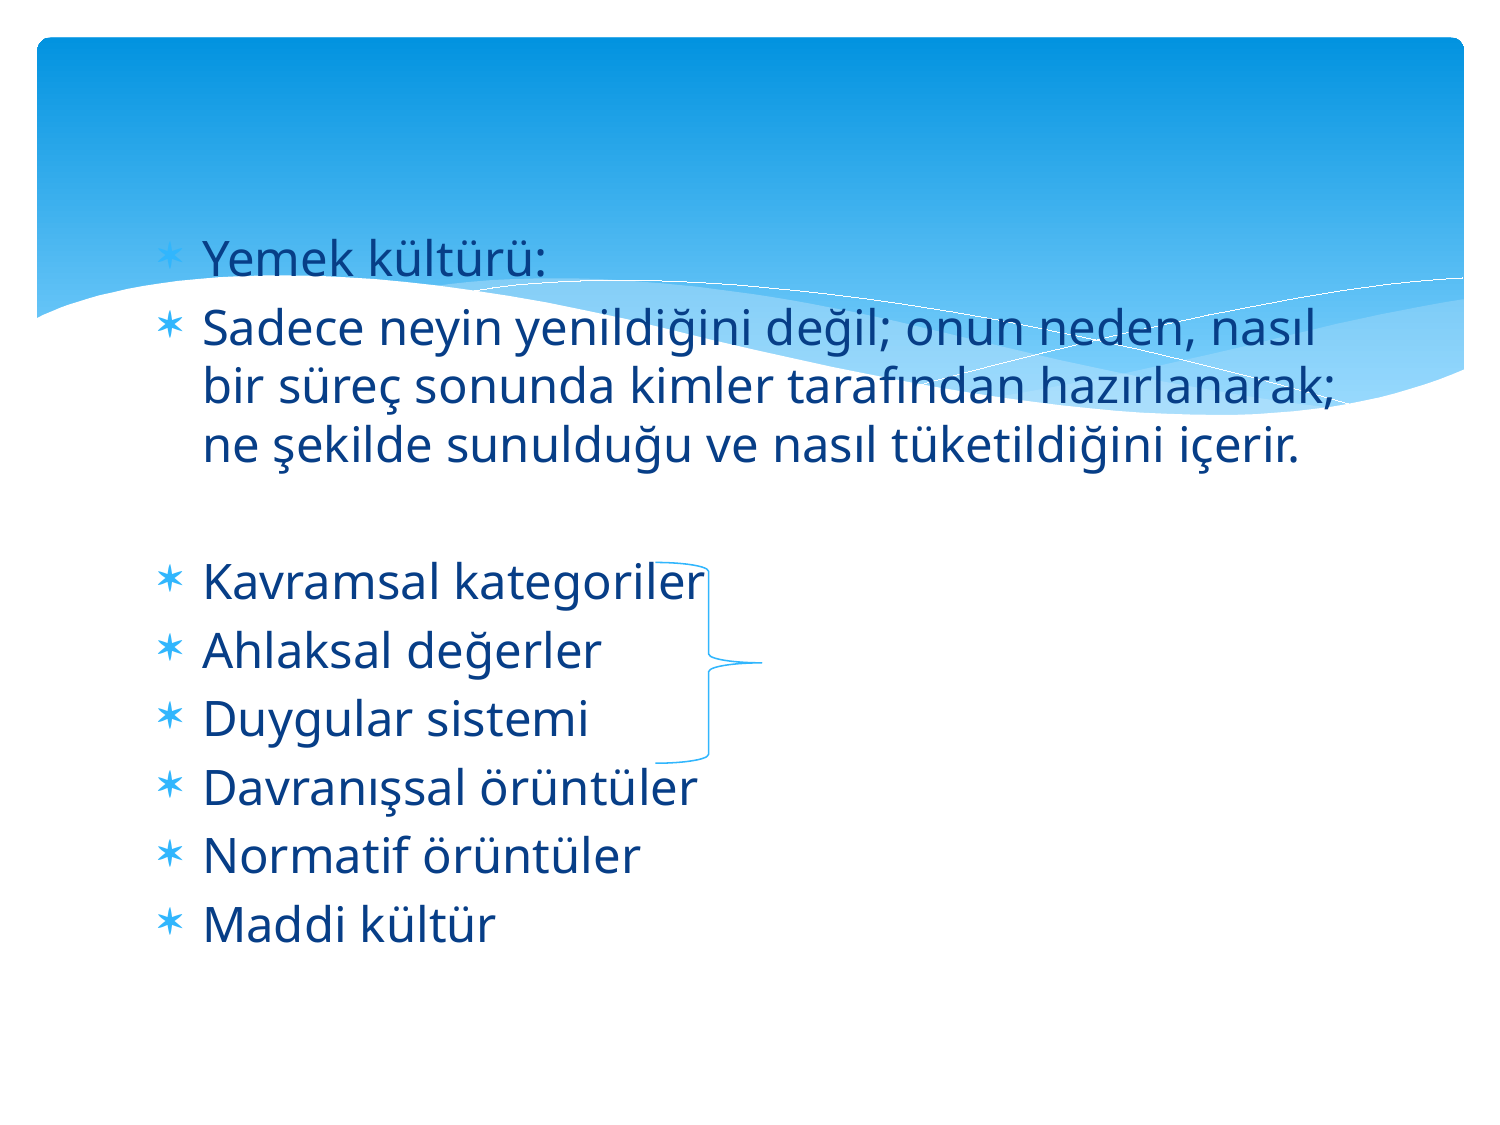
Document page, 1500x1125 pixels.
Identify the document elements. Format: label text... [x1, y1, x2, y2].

list Yemek kültürü: Sadece neyin yenildiğini değil; onun neden, nasıl bir süreç sonunda kimler tarafından hazırlanarak; ne şekilde sunulduğu ve nasıl tüketildiğini içerir. Kavramsal kategoriler Ahlaksal değerler Duygular sistemi Davranışsal örüntüler Normatif örüntüler Maddi kültür [143, 219, 1359, 1005]
text_box [655, 561, 763, 764]
